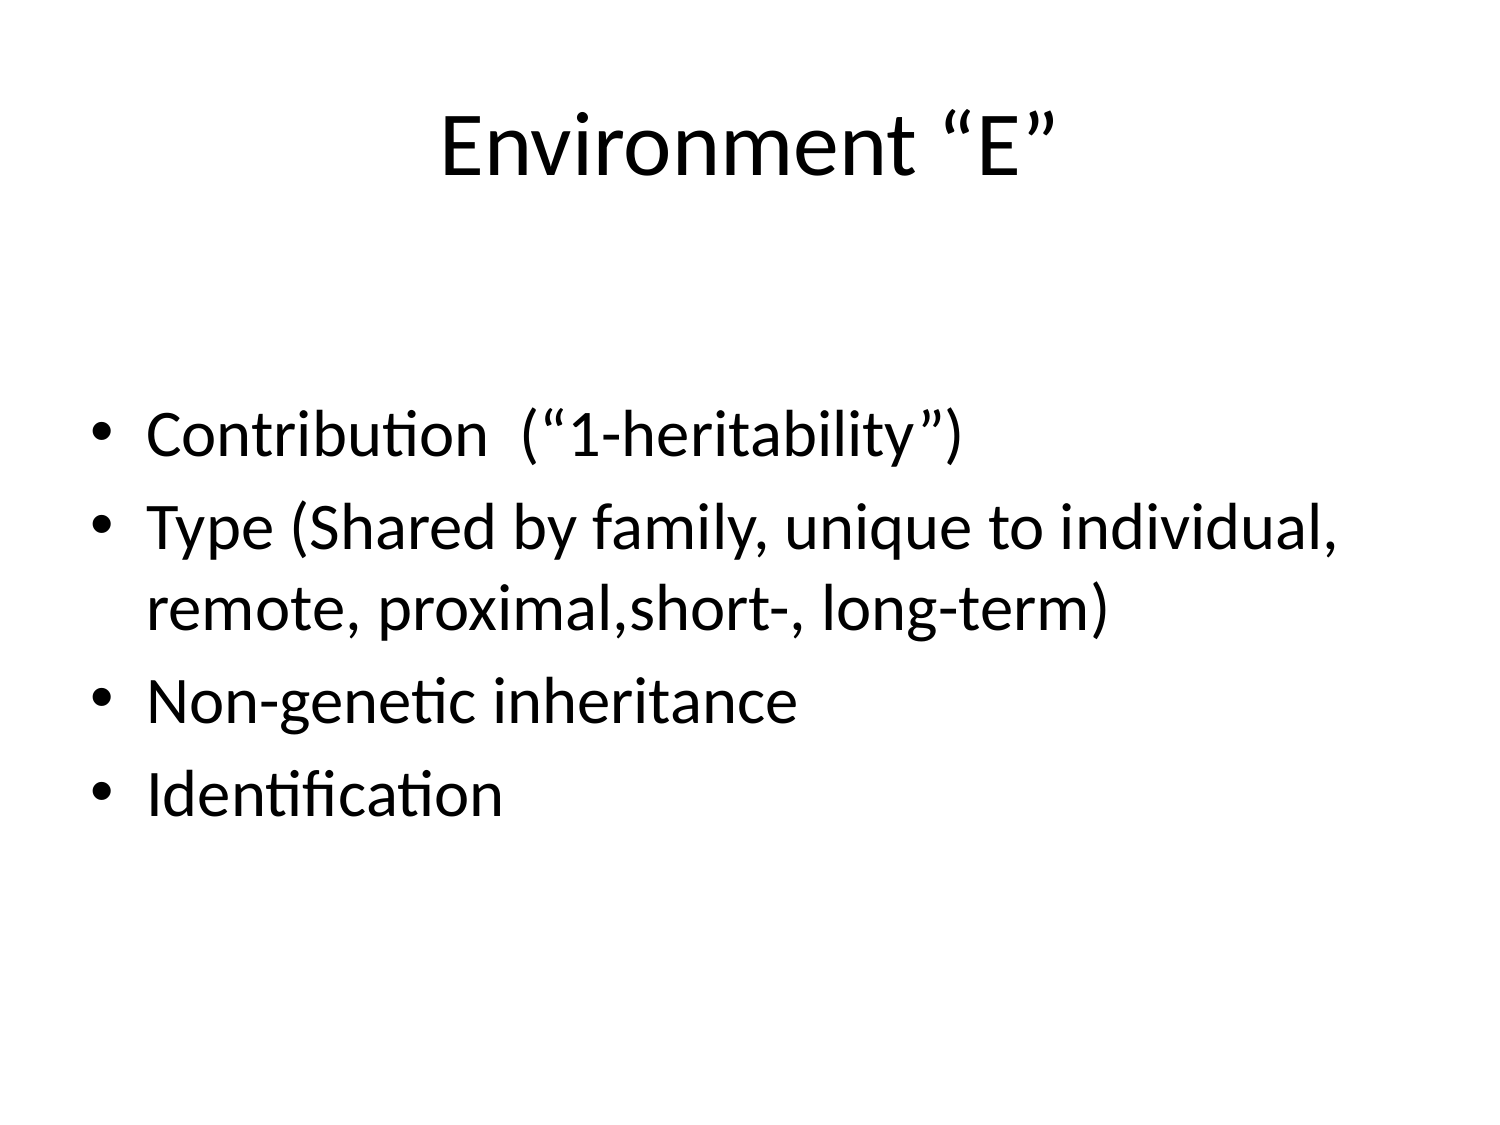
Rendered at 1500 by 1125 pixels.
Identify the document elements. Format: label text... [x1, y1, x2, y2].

list Contribution (“1-heritability”) Type (Shared by family, unique to individual, remote, proximal,short-, long-term) Non-genetic inheritance Identification [75, 382, 1425, 1125]
title Environment “E” [75, 45, 1425, 233]
